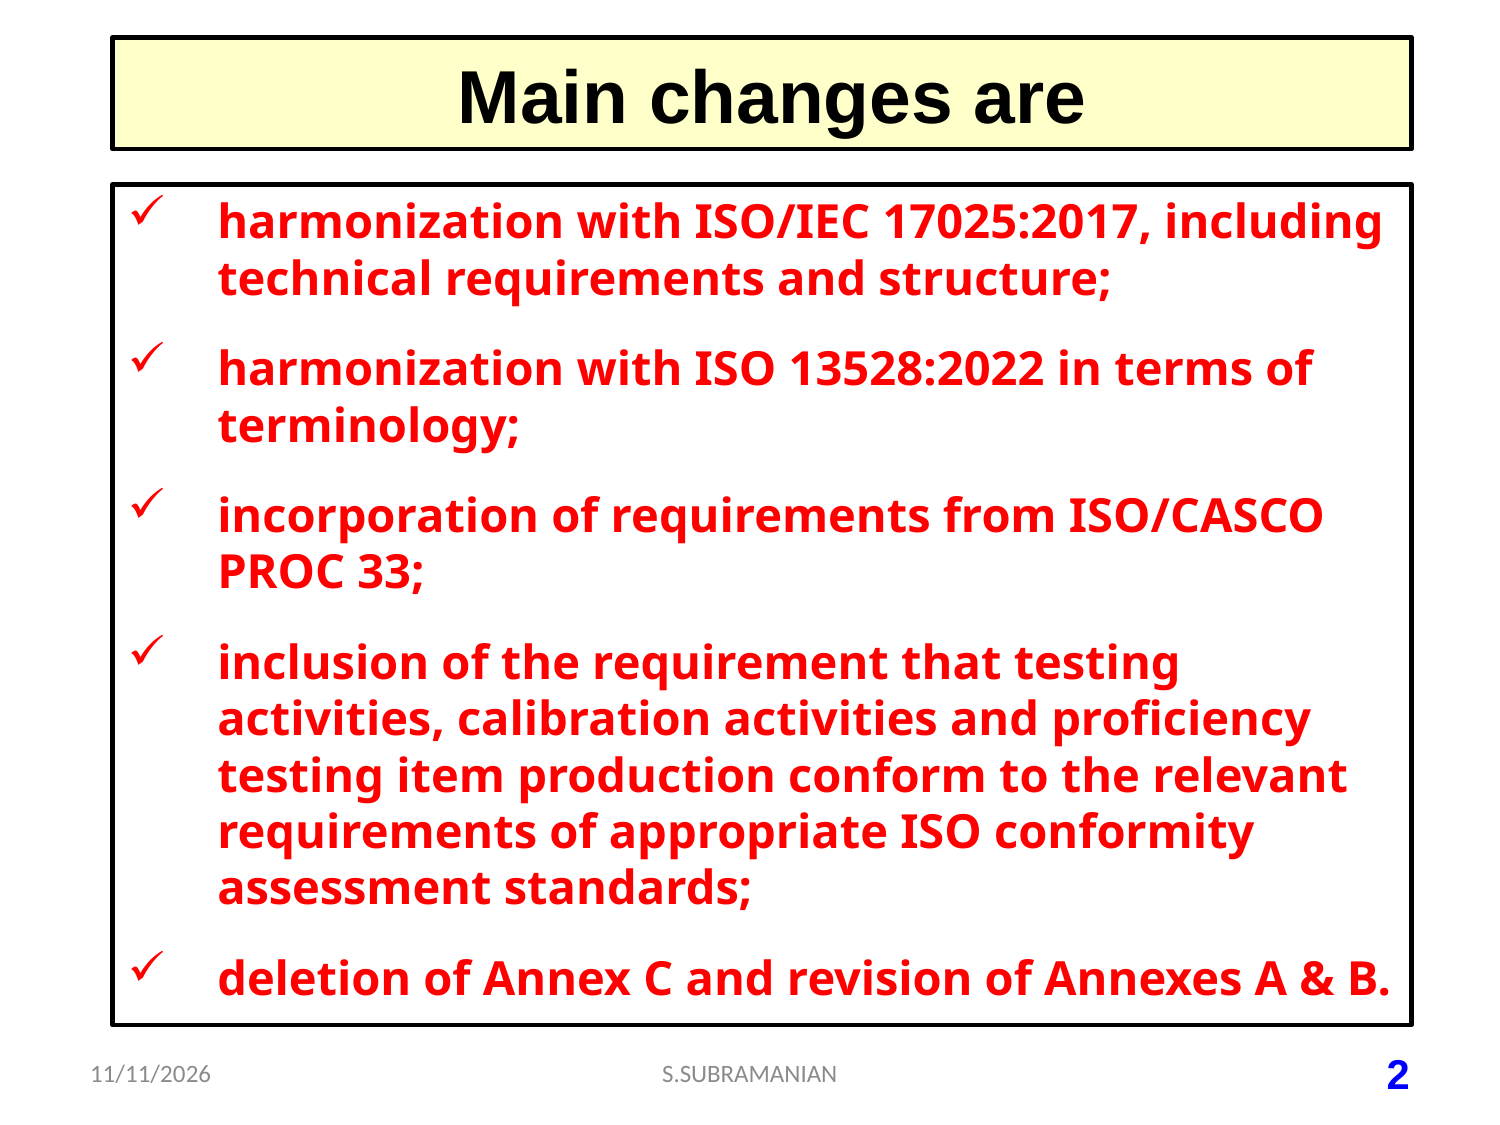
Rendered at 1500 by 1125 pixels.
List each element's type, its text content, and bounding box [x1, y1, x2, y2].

footer S.SUBRAMANIAN [512, 1042, 988, 1103]
list harmonization with ISO/IEC 17025:2017, including technical requirements and structure; harmonization with ISO 13528:2022 in terms of terminology; incorporation of requirements from ISO/CASCO PROC 33; inclusion of the requirement that testing activities, calibration activities and proficiency testing item production conform to the relevant requirements of appropriate ISO conformity assessment standards; deletion of Annex C and revision of Annexes A & B. [112, 184, 1412, 1025]
title Main changes are [112, 37, 1412, 149]
slide_number 2 [1074, 1042, 1425, 1103]
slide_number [75, 1042, 425, 1103]
